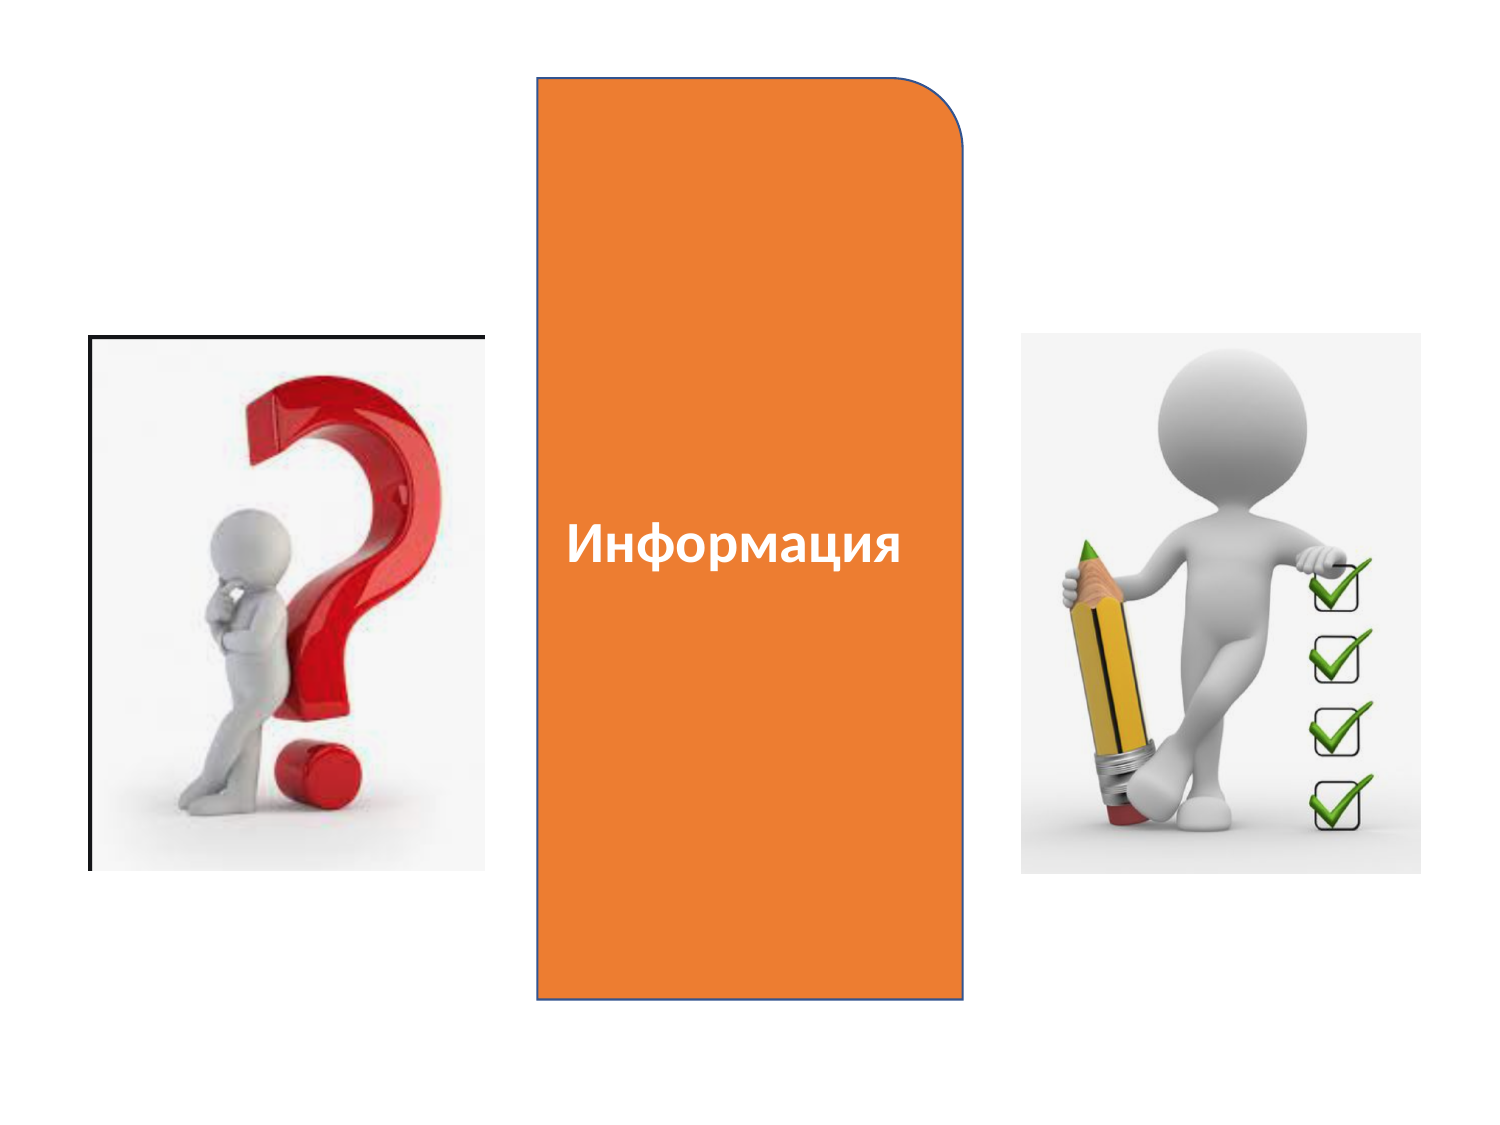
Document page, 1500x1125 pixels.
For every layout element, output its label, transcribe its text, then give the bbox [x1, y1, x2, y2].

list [88, 335, 485, 871]
picture [1021, 333, 1421, 874]
text_box Информация [536, 77, 964, 1001]
